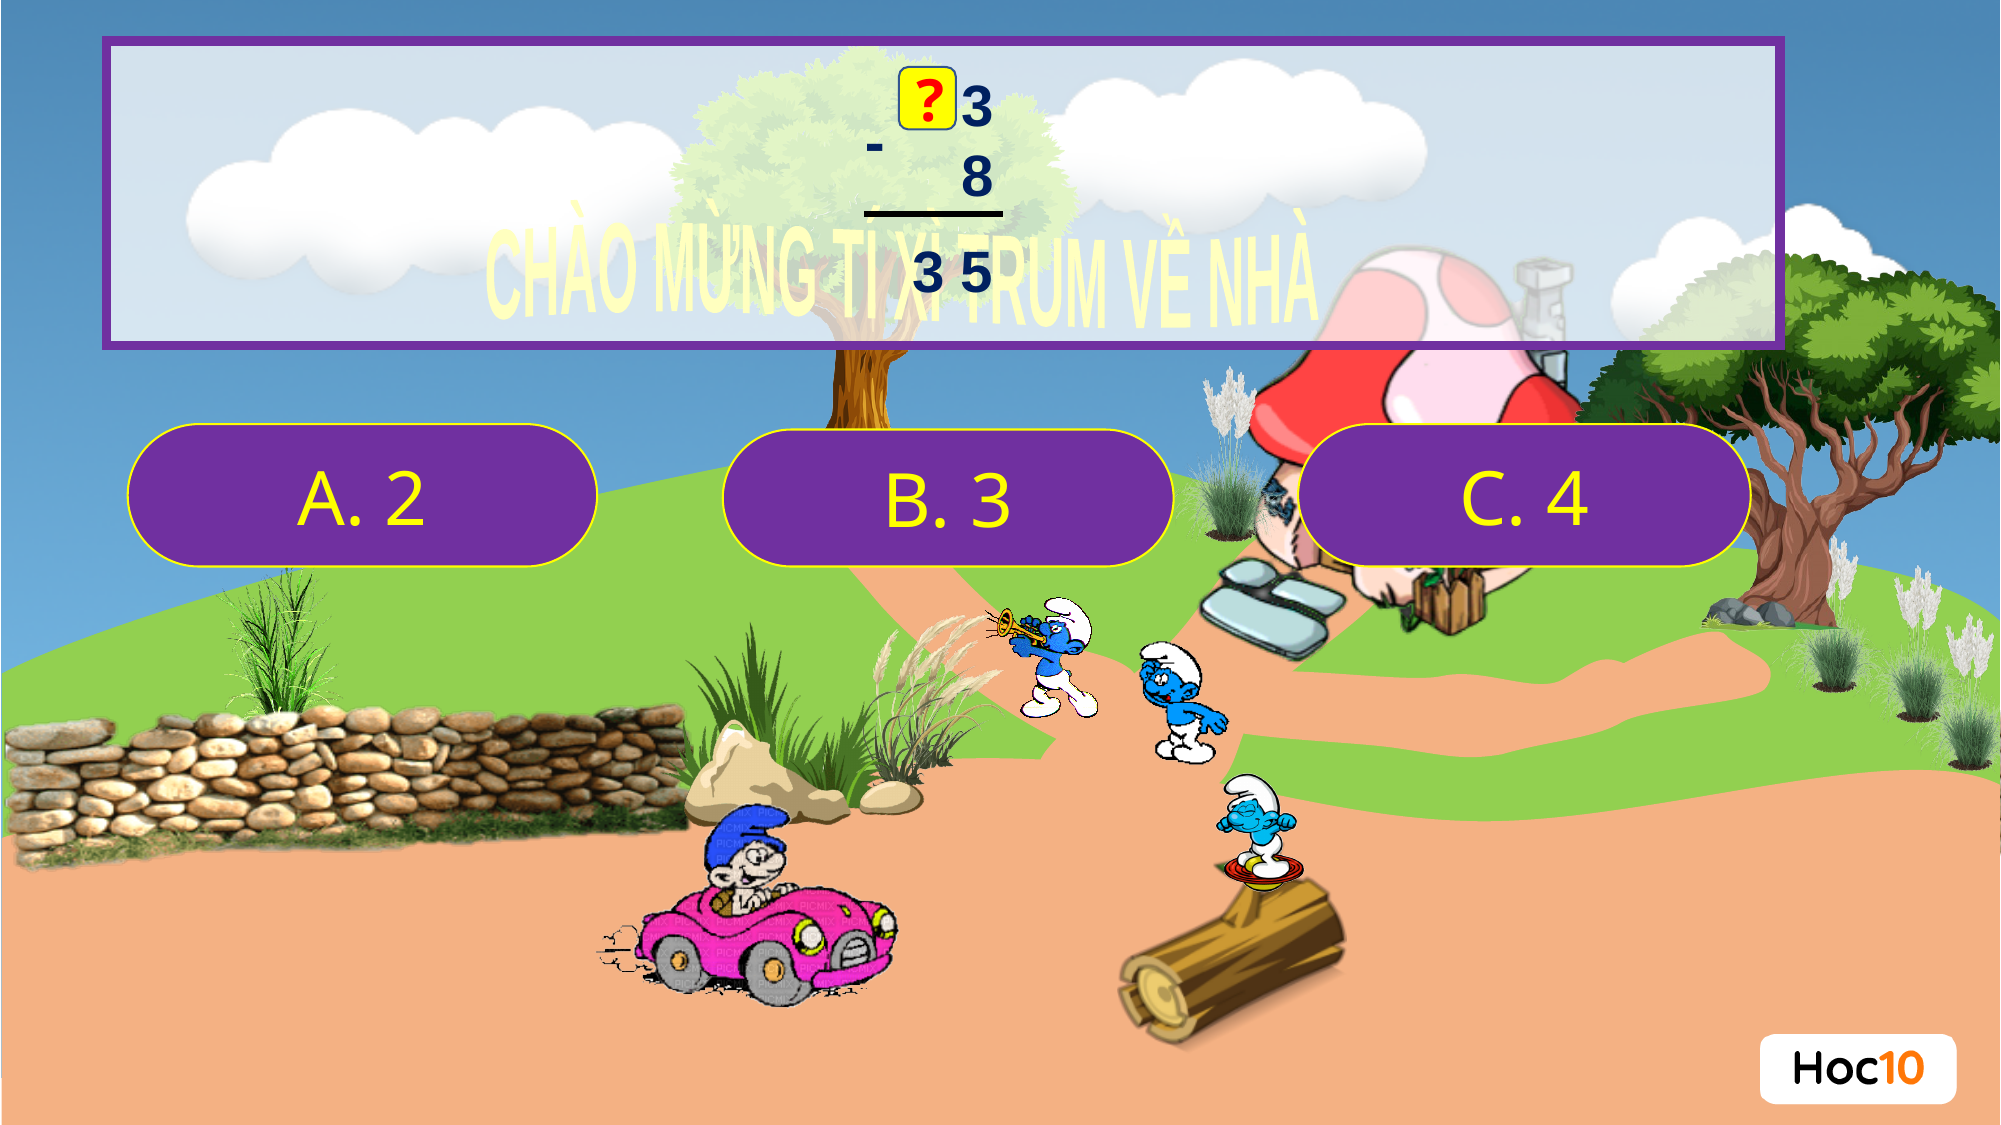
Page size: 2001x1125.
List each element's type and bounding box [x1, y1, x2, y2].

picture [588, 789, 914, 1024]
text_box [0, 0, 2000, 1125]
picture [1741, 1016, 1972, 1119]
picture [1117, 639, 1347, 1054]
text_box [106, 40, 1780, 346]
picture [971, 590, 1108, 726]
